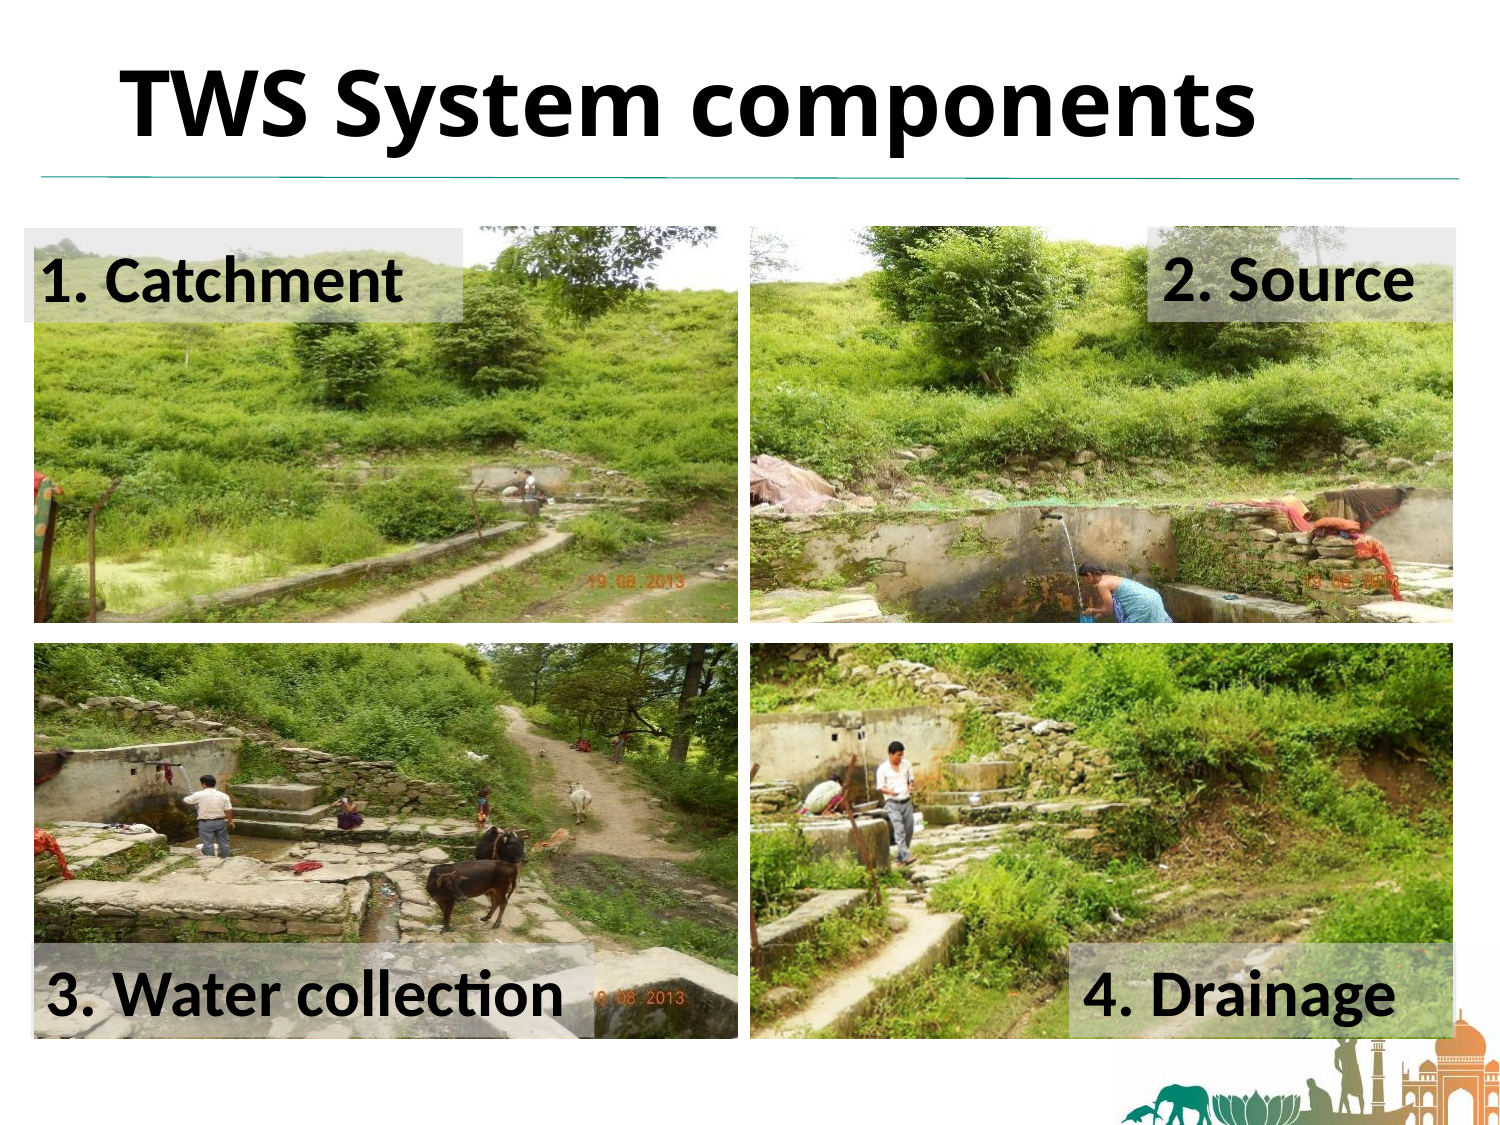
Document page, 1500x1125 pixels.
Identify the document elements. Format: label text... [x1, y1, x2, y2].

picture [34, 226, 738, 623]
title TWS System components [103, 48, 1397, 166]
text_box 1. Catchment [24, 228, 34, 323]
text_box 2. Source [1453, 227, 1457, 322]
text_box 4. Drainage [1453, 942, 1457, 1038]
picture [749, 643, 1500, 1125]
picture [34, 643, 738, 1039]
picture [749, 226, 1453, 623]
